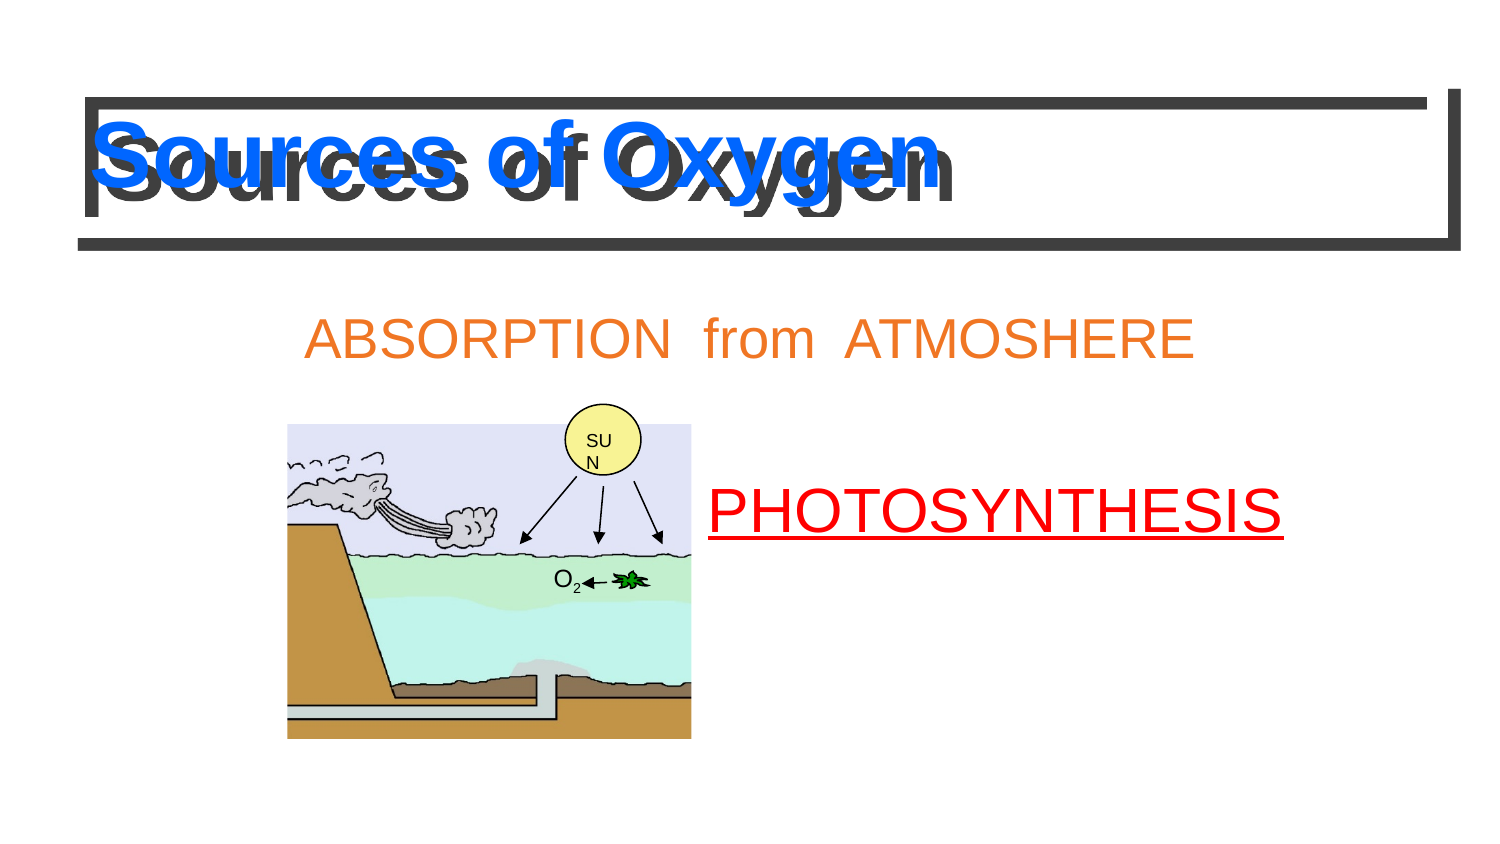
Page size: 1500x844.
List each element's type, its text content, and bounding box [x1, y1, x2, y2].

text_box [519, 404, 663, 601]
title Sources of Oxygen [75, 86, 1438, 228]
picture [287, 424, 692, 740]
text_box ABSORPTION from ATMOSHERE [289, 294, 1212, 462]
text_box PHOTOSYNTHESIS [696, 462, 1299, 553]
